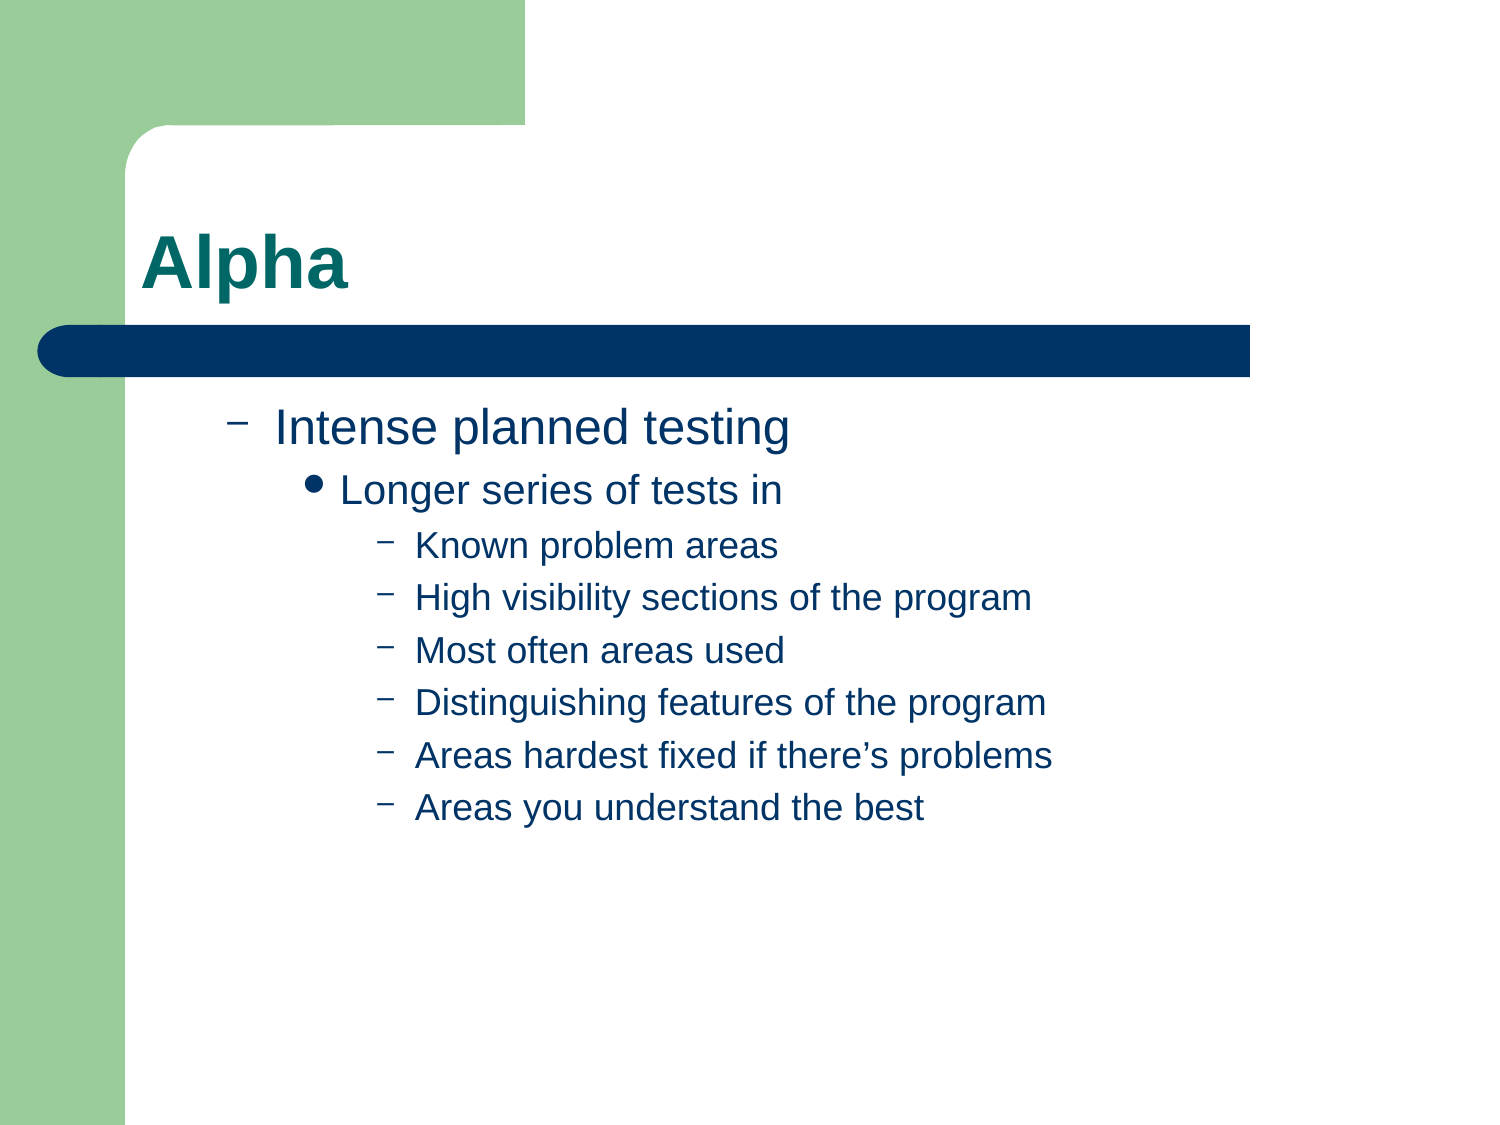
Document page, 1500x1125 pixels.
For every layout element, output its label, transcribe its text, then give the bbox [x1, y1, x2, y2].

list Intense planned testing Longer series of tests in Known problem areas High visibility sections of the program Most often areas used Distinguishing features of the program Areas hardest fixed if there’s problems Areas you understand the best [137, 387, 1400, 999]
title Alpha [124, 124, 1426, 313]
